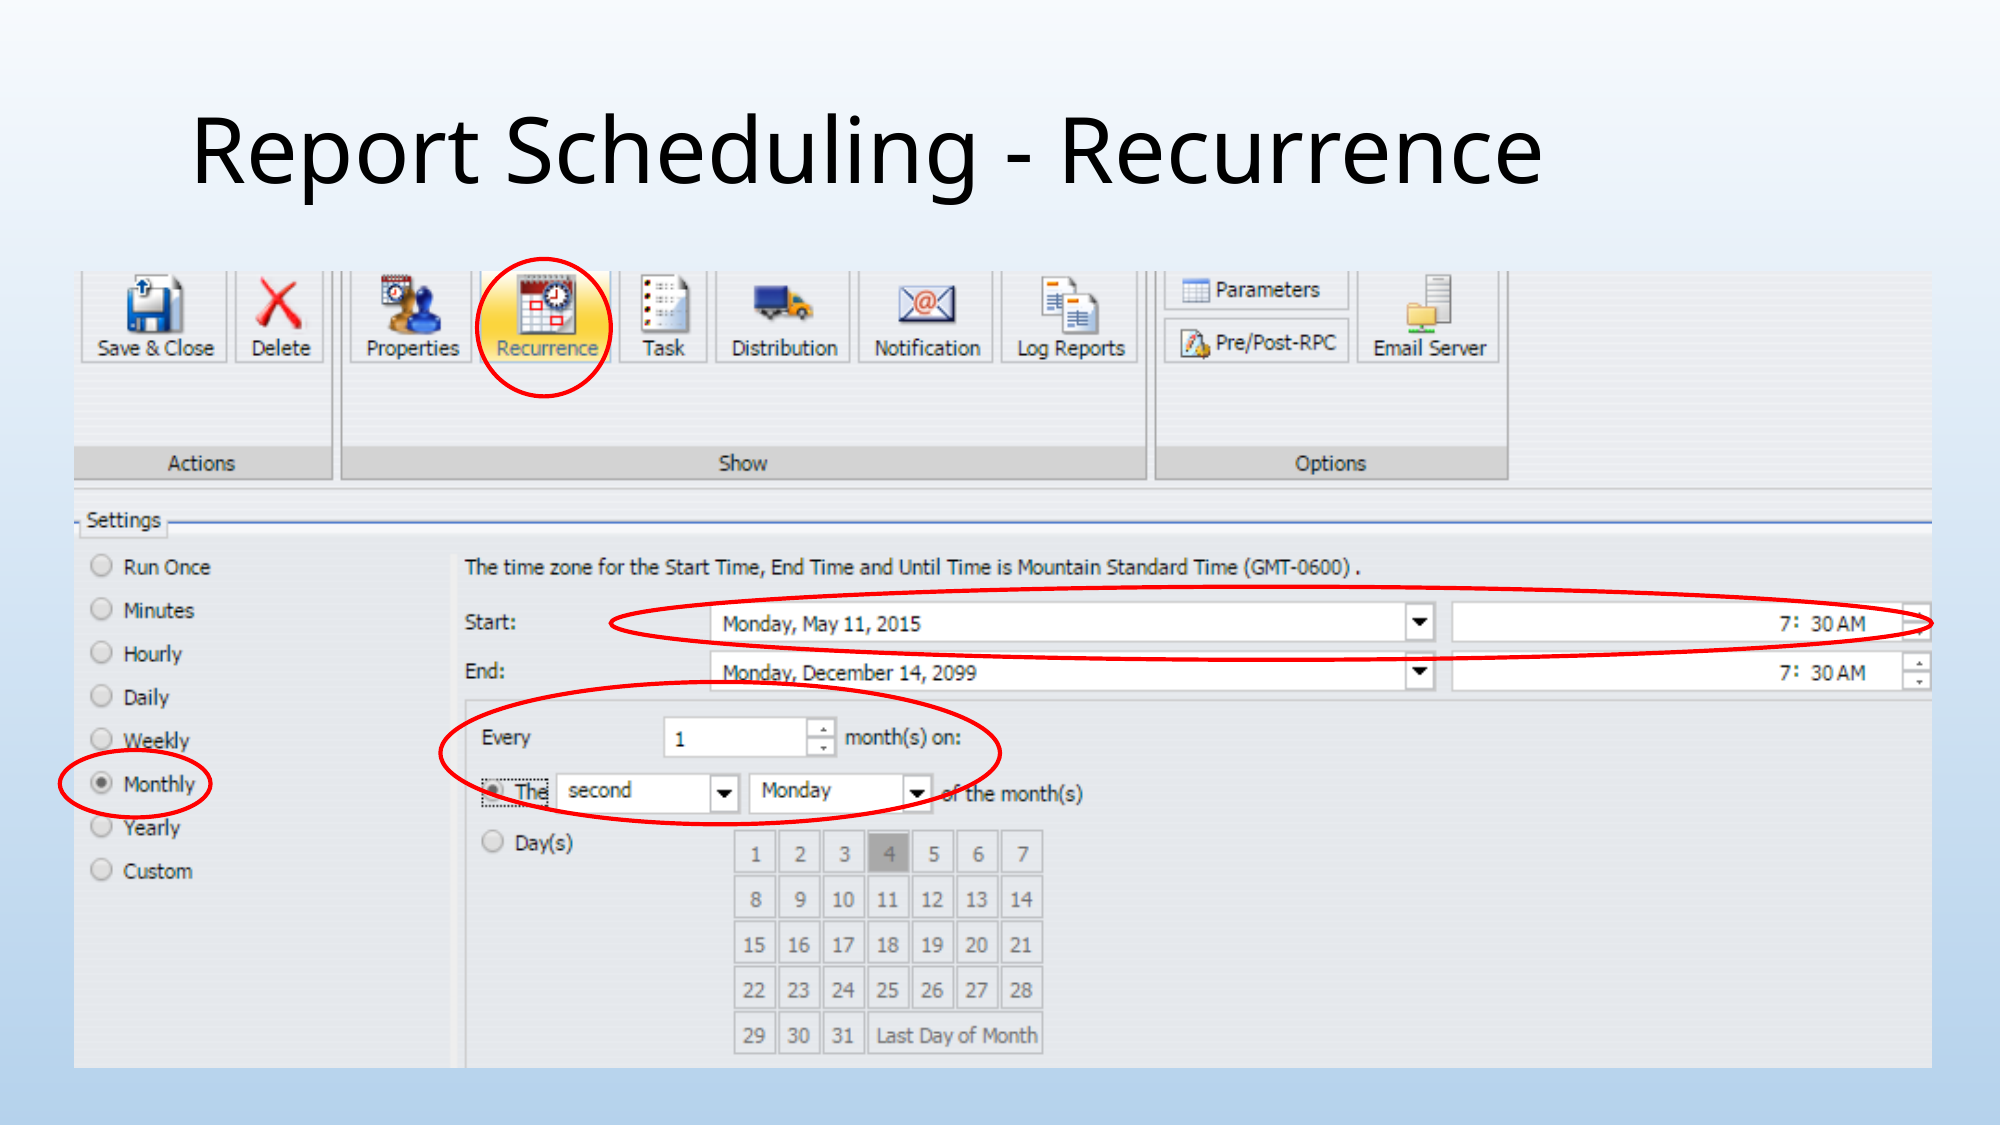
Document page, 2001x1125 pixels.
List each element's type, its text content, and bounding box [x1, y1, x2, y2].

picture [73, 271, 1932, 1068]
text_box [58, 763, 73, 805]
text_box [504, 257, 584, 271]
title Report Scheduling - Recurrence [174, 45, 1900, 264]
